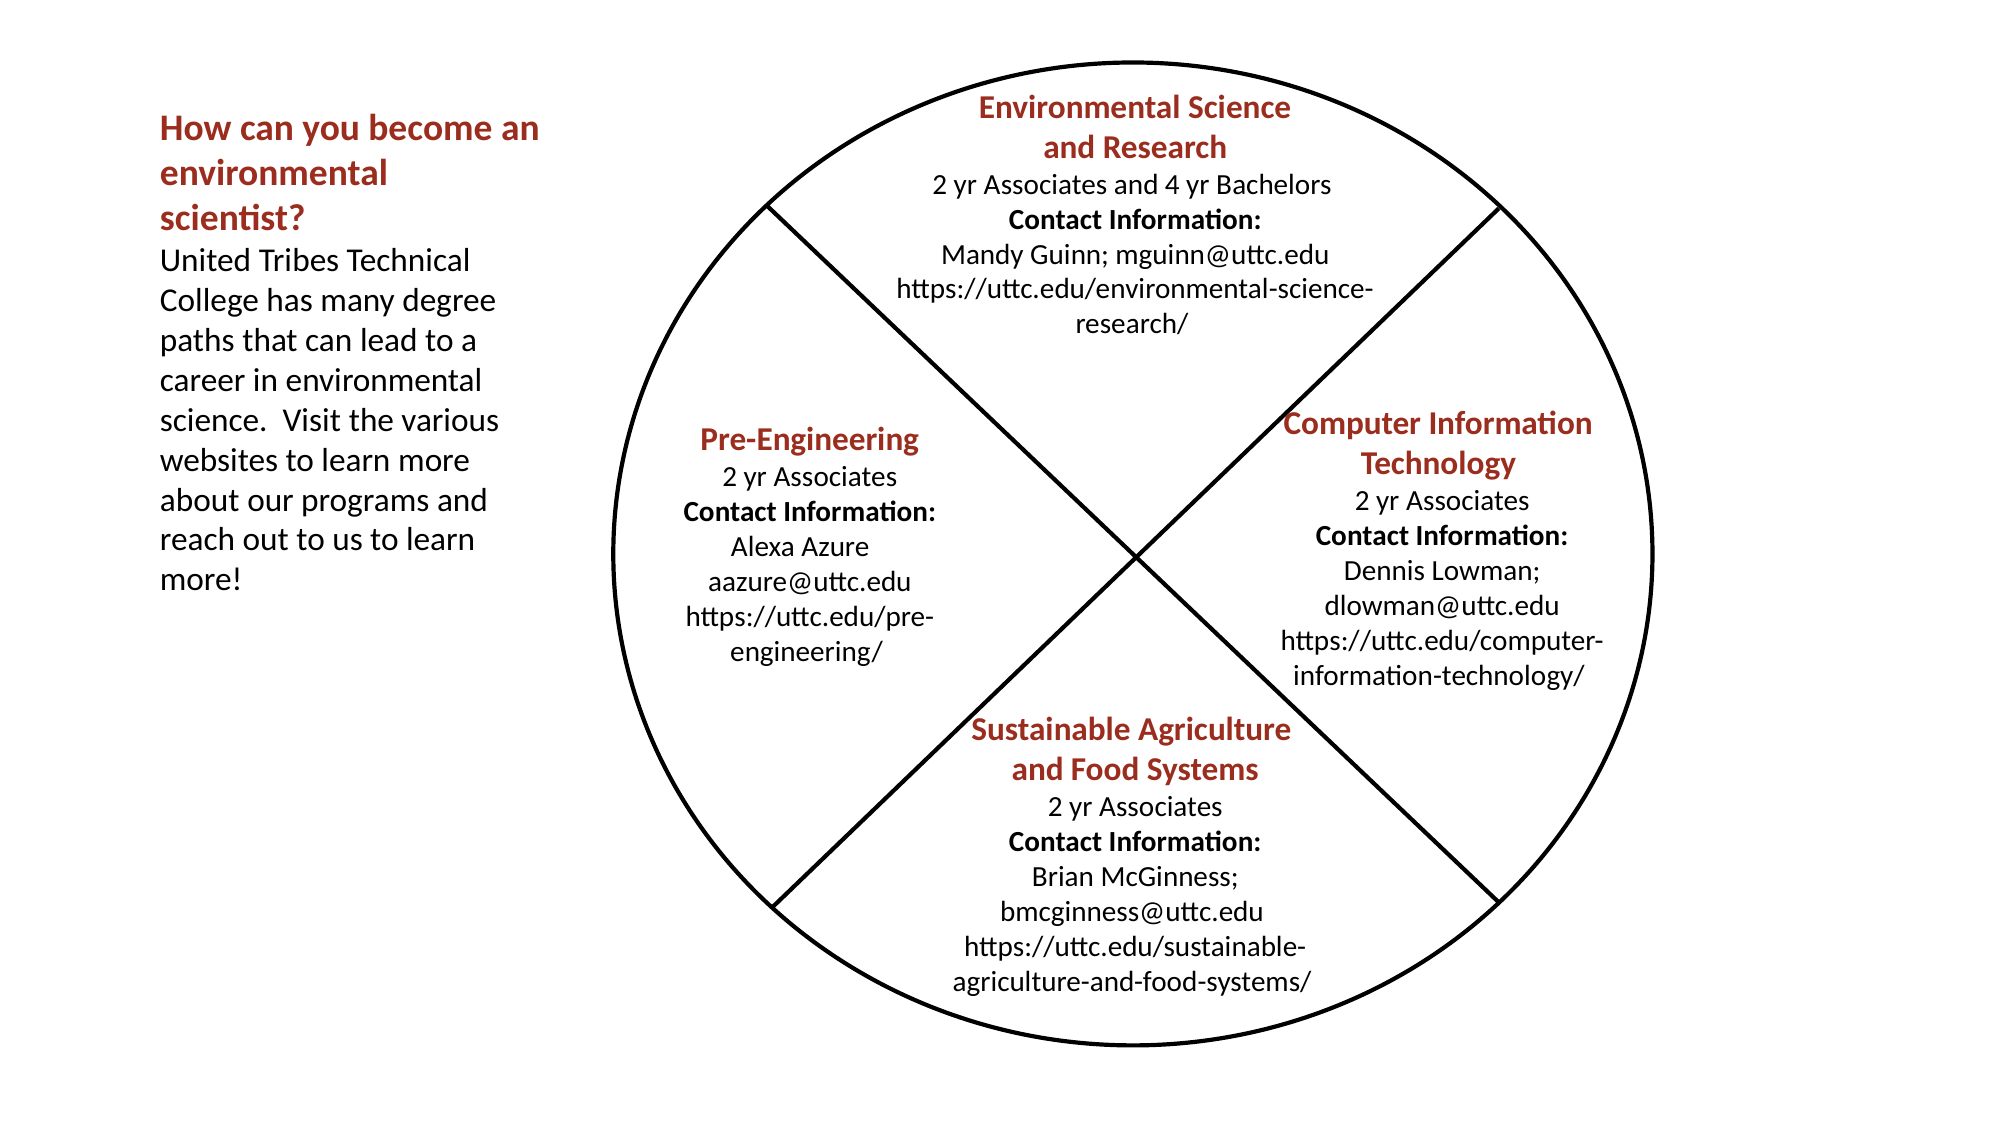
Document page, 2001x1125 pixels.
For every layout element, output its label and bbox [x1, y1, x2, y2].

text_box [153, 62, 1663, 1083]
